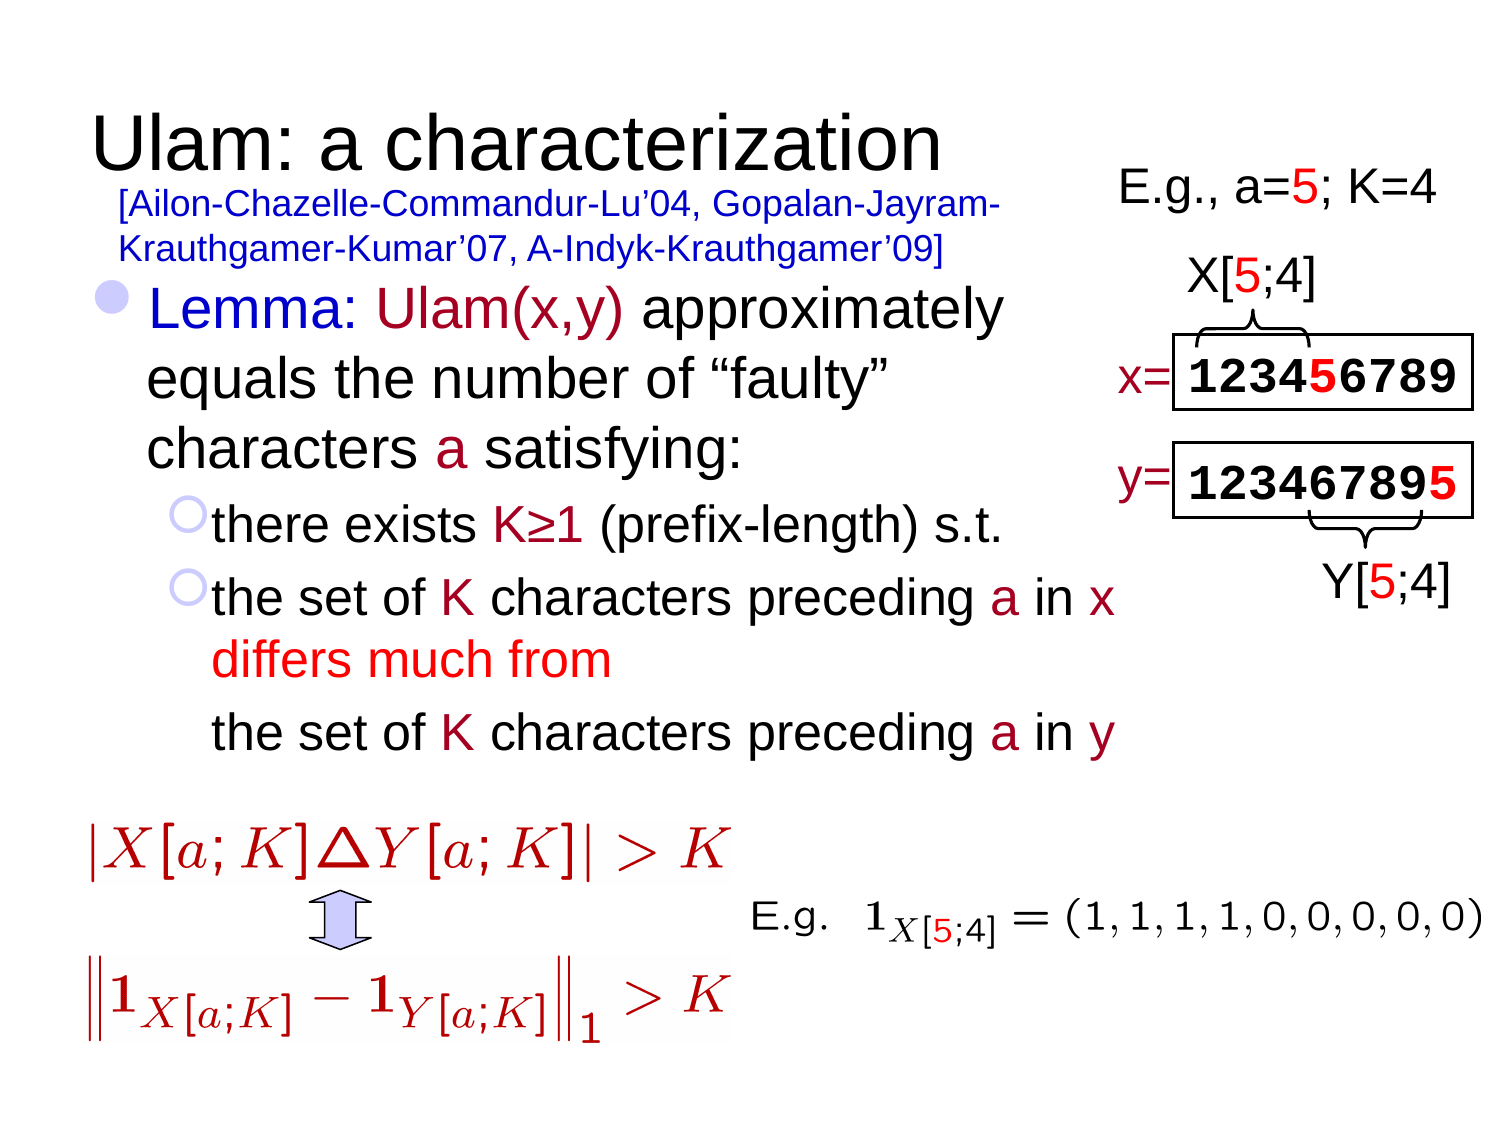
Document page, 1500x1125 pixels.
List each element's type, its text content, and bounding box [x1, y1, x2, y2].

text_box Y[5;4] [1306, 541, 1467, 617]
text_box E.g., a=5; K=4 [1102, 146, 1453, 222]
picture [752, 897, 1481, 950]
picture [88, 820, 732, 885]
text_box [Ailon-Chazelle-Commandur-Lu’04, Gopalan-Jayram- Krauthgamer-Kumar’07, A-Indyk-Krauthgamer’09] [103, 171, 1016, 277]
text_box [1309, 509, 1422, 541]
title Ulam: a characterization [75, 45, 1425, 233]
text_box x= [1103, 336, 1188, 411]
text_box [1196, 310, 1310, 348]
picture [88, 953, 732, 1043]
text_box 123467895 [1173, 442, 1473, 518]
text_box 123456789 [1173, 334, 1473, 410]
list Lemma: Ulam(x,y) approximately equals the number of “faulty” characters a satisfying: there exists K≥1 (prefix-length) s.t. the set of K characters preceding a in x differs much from the set of K characters preceding a in y [75, 262, 1147, 796]
text_box y= [1103, 436, 1188, 512]
text_box X[5;4] [1171, 234, 1333, 310]
text_box [309, 893, 372, 950]
